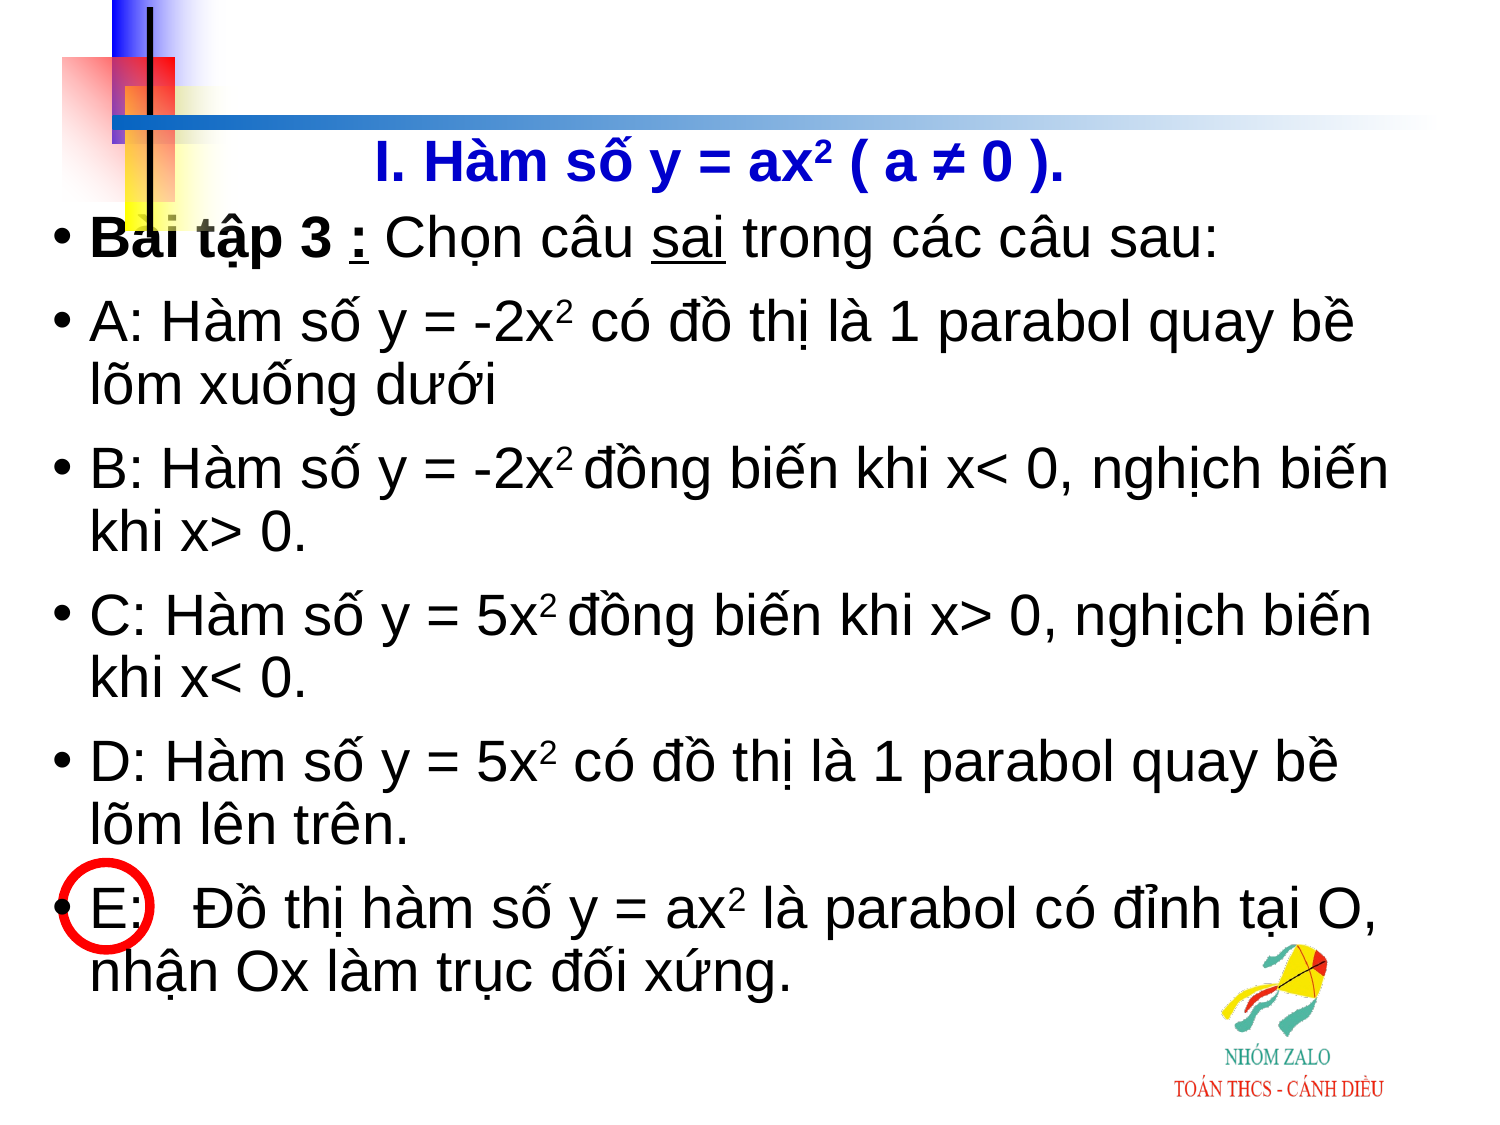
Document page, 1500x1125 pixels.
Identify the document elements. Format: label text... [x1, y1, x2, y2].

picture [1157, 1075, 1415, 1125]
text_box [62, 0, 1438, 238]
text_box Bài tập 3 : Chọn câu sai trong các câu sau: A: Hàm số y = -2x2 có đồ thị là 1 parabol quay bề lõm xuống dưới B: Hàm số y = -2x2 đồng biến khi x< 0, nghịch biến khi x> 0. C: Hàm số y = 5x2 đồng biến khi x> 0, nghịch biến khi x< 0. D: Hàm số y = 5x2 có đồ thị là 1 parabol quay bề lõm lên trên. E: Đồ thị hàm số y = ax2 là parabol có đỉnh tại O, nhận Ox làm trục đối xứng. [37, 200, 1463, 1075]
